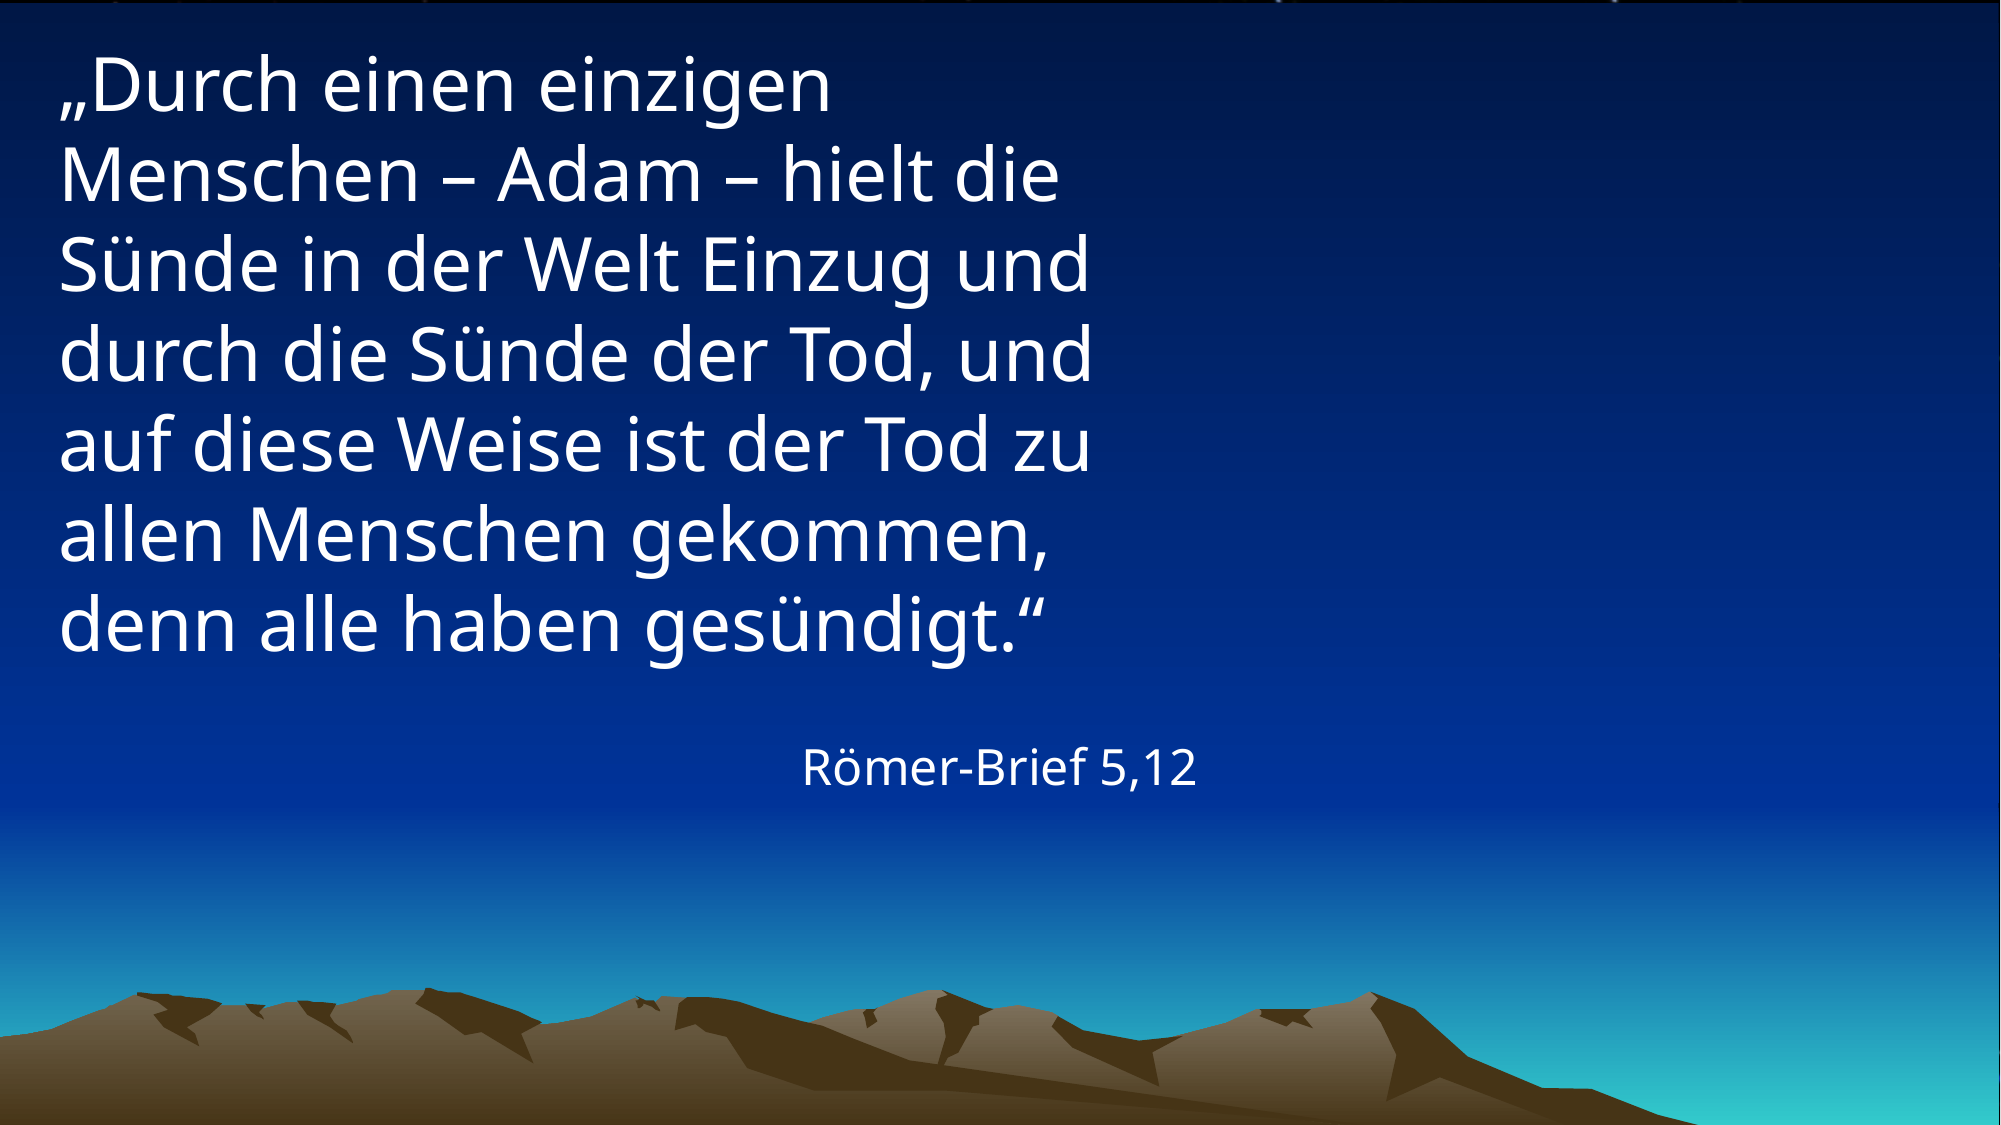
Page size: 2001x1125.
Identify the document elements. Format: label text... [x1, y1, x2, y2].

picture [0, 0, 2001, 1125]
title „Durch einen einzigen Menschen – Adam – hielt die Sünde in der Welt Einzug und durch die Sünde der Tod, und auf diese Weise ist der Tod zu allen Menschen gekommen, denn alle haben gesündigt.“ [43, 28, 1119, 674]
text_box Römer-Brief 5,12 [575, 727, 1214, 803]
